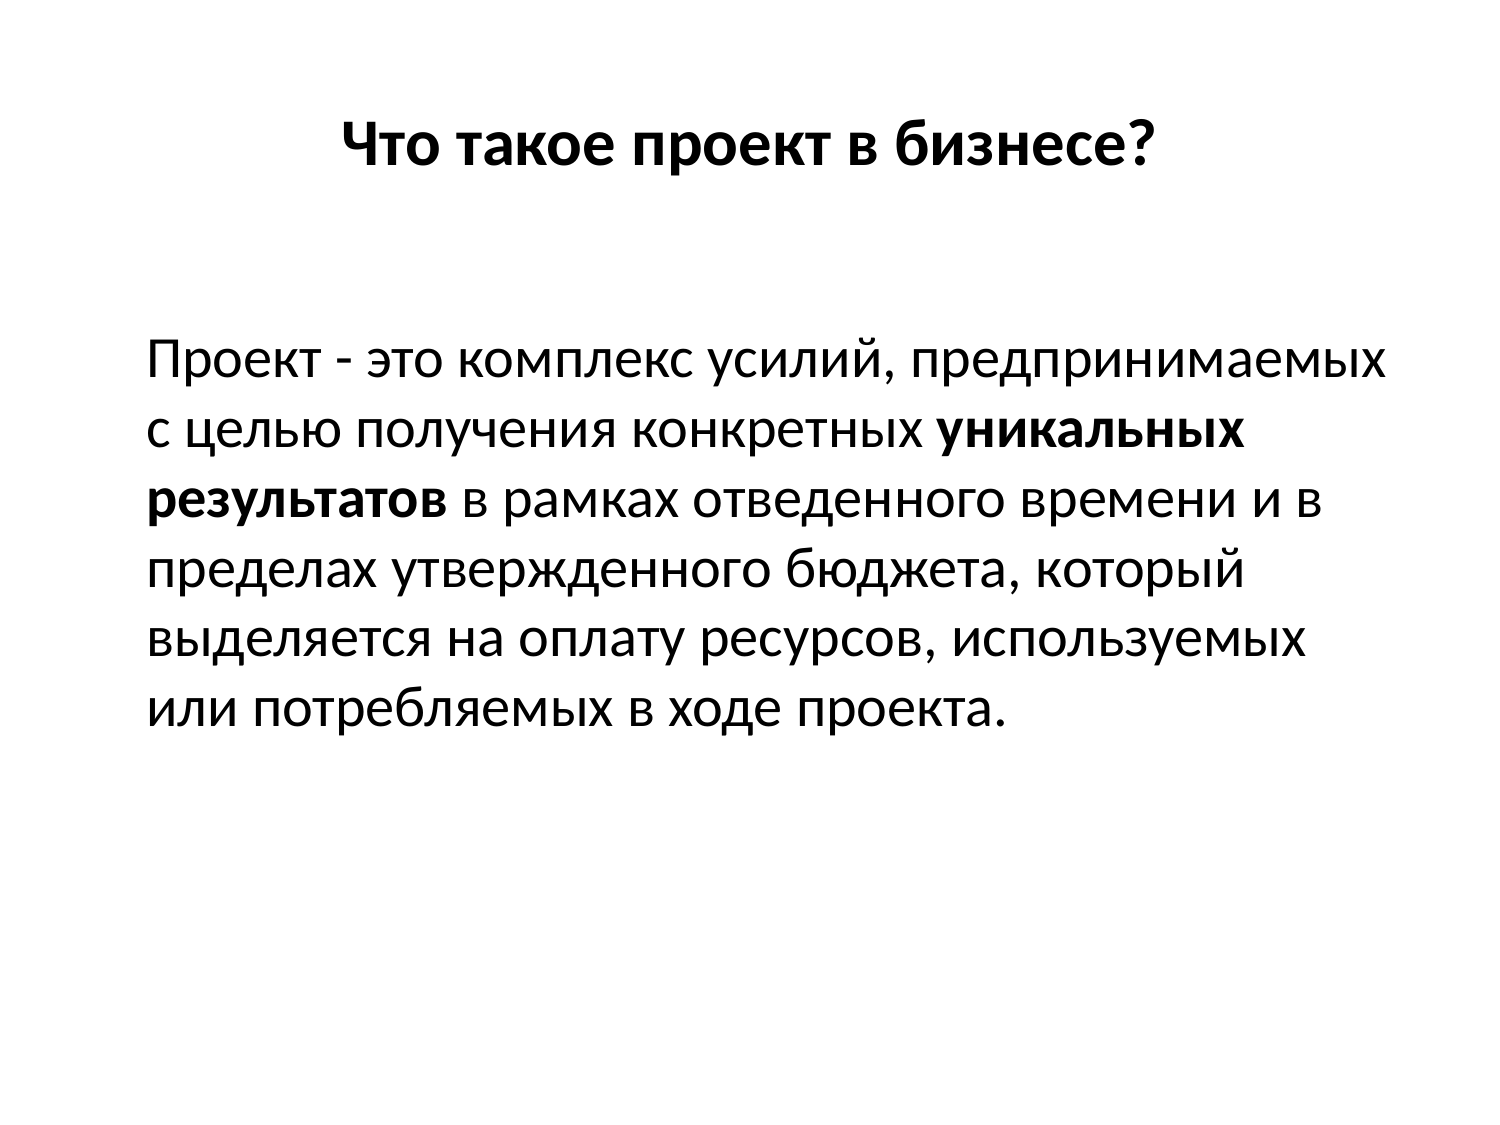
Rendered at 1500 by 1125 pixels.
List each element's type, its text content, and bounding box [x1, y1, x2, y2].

list Проект - это комплекс усилий, предпринимаемых с целью получения конкретных уникальных результатов в рамках отведенного времени и в пределах утвержденного бюджета, который выделяется на оплату ресурсов, используемых или потребляемых в ходе проекта. [75, 219, 1425, 1005]
title Что такое проект в бизнесе? [75, 45, 1425, 219]
